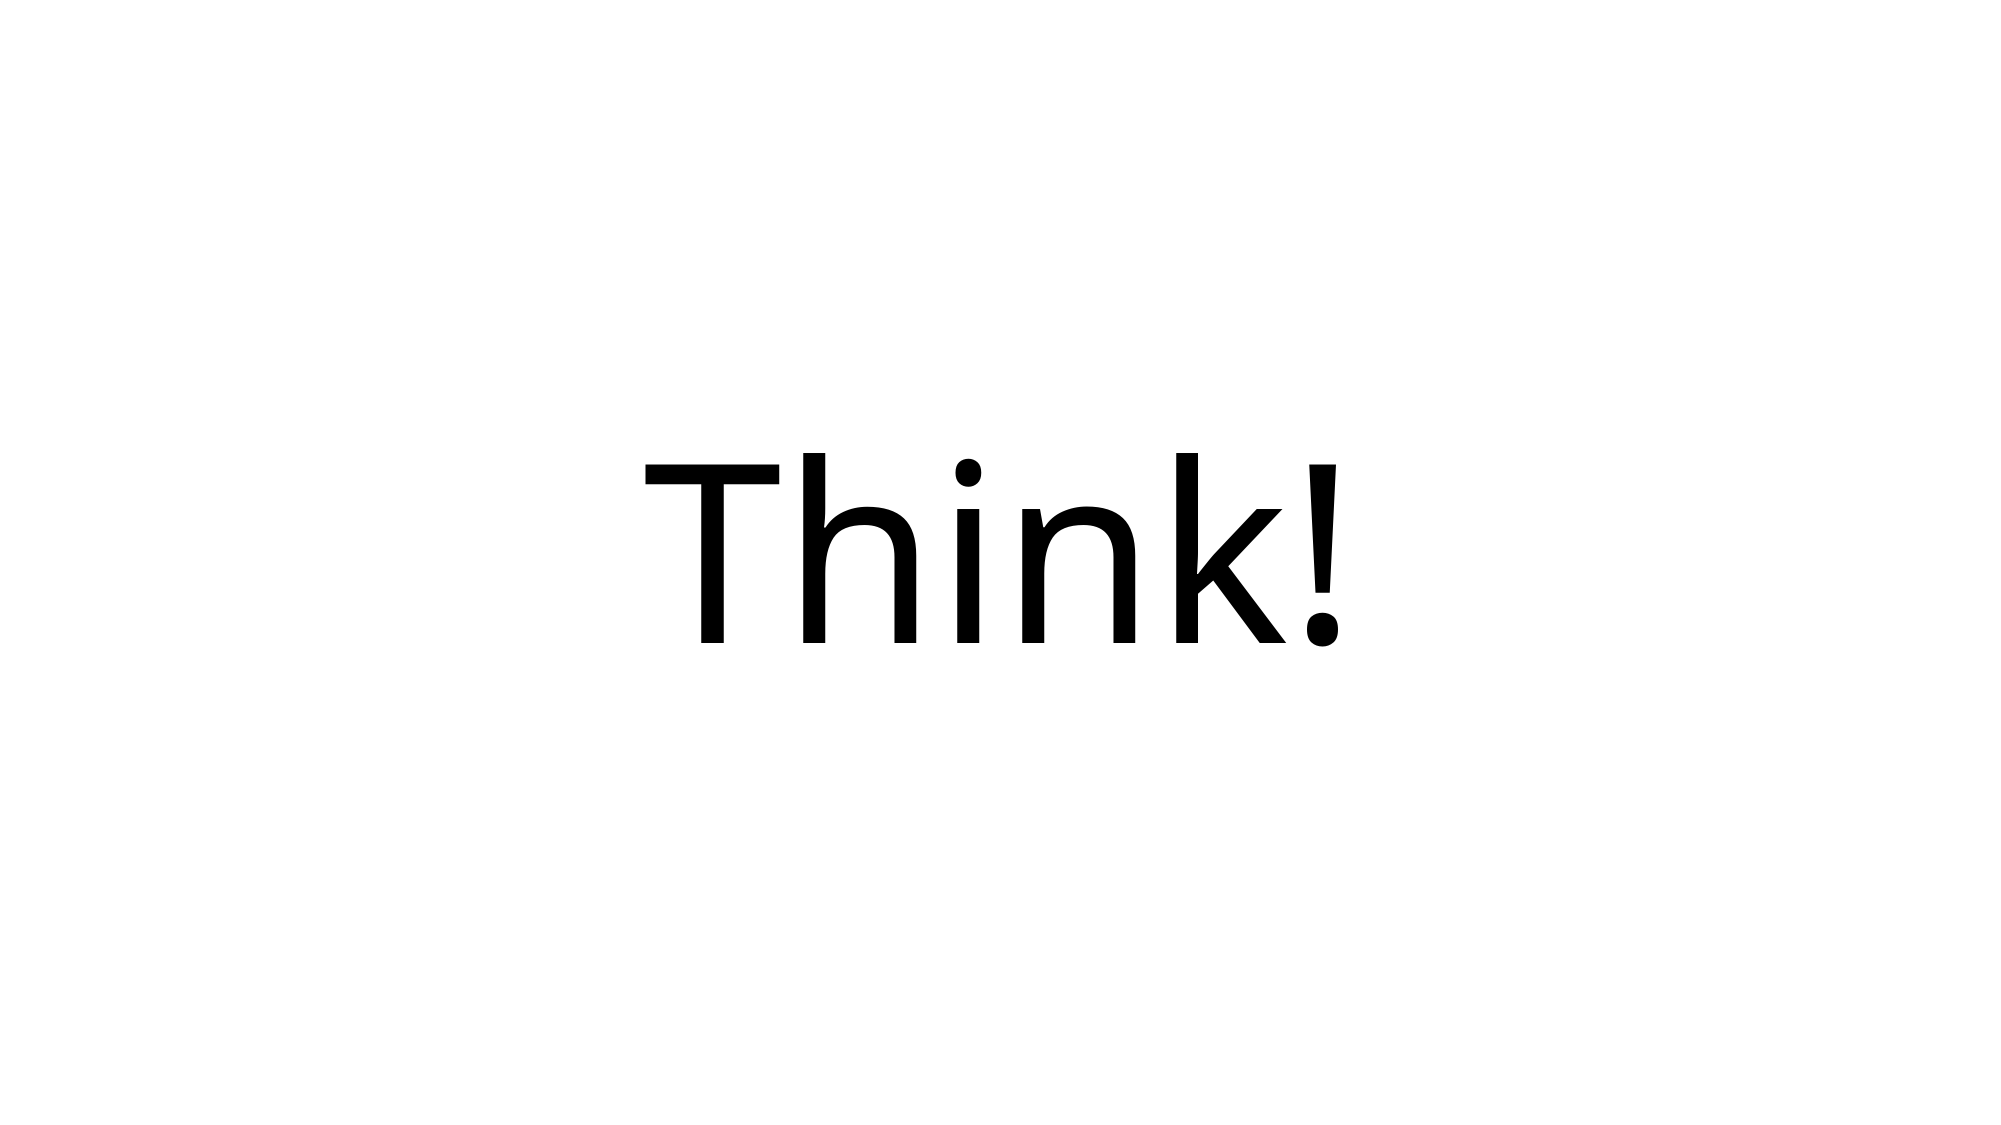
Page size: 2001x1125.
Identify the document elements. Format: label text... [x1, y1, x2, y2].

title Think! [137, 453, 1863, 672]
